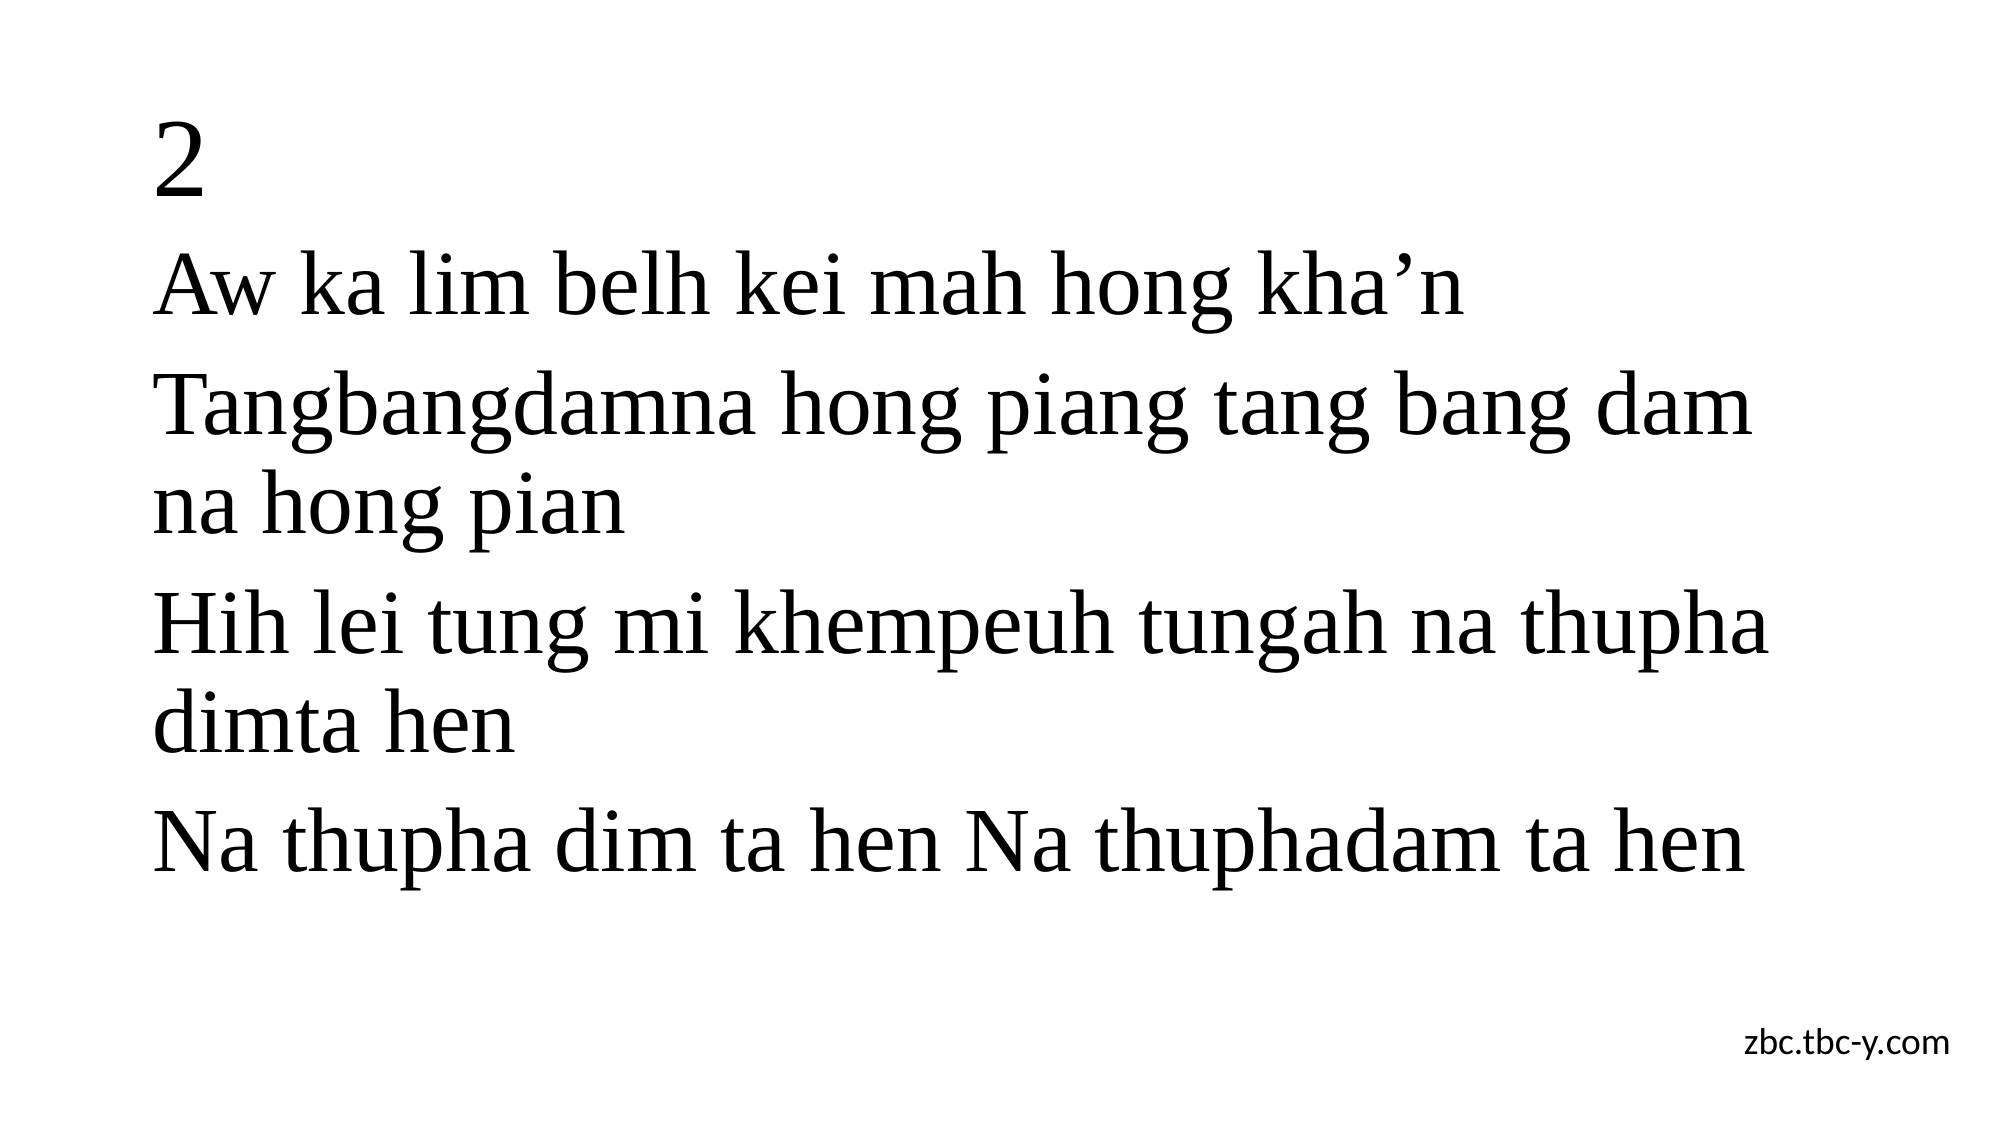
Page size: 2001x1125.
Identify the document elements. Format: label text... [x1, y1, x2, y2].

list Aw ka lim belh kei mah hong kha’n Tangbangdamna hong piang tang bang dam na hong pian Hih lei tung mi khempeuh tungah na thupha dimta hen Na thupha dim ta hen Na thuphadam ta hen [137, 228, 1863, 829]
title 2 [137, 80, 1863, 228]
text_box zbc.tbc-y.com [1728, 1009, 2000, 1070]
